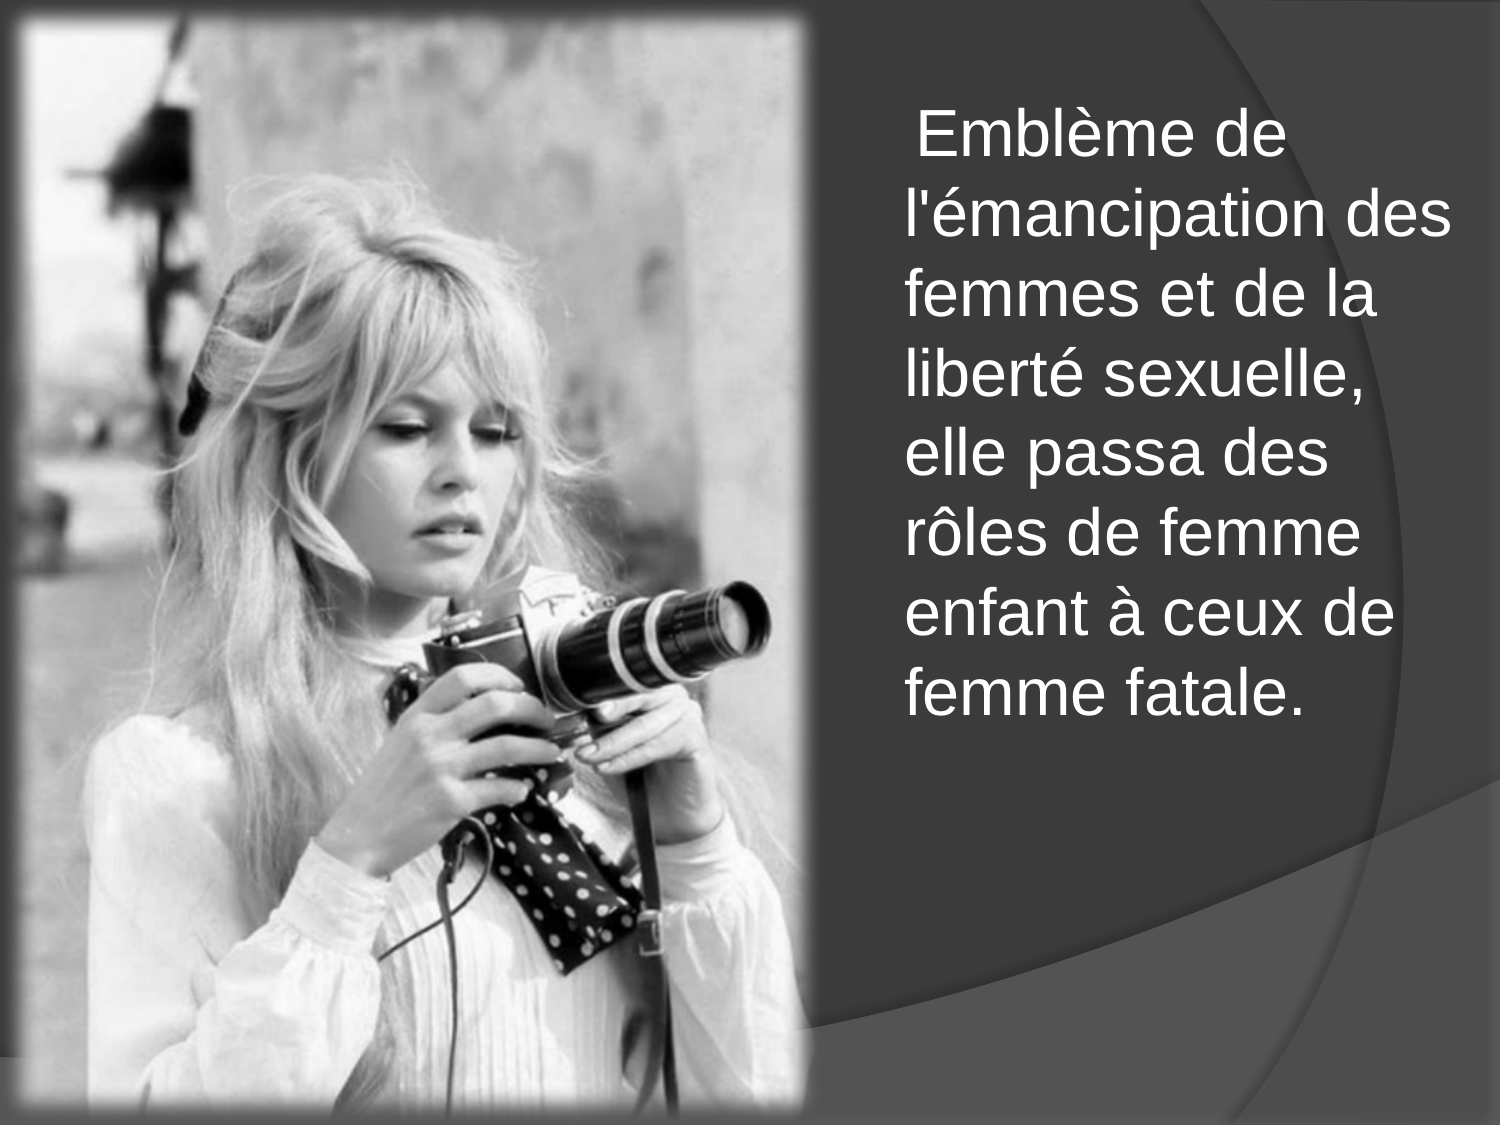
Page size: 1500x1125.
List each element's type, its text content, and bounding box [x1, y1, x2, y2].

picture [0, 0, 824, 1125]
list Emblème de l'émancipation des femmes et de la liberté sexuelle, elle passa des rôles de femme enfant à ceux de femme fatale. [835, 82, 1500, 825]
